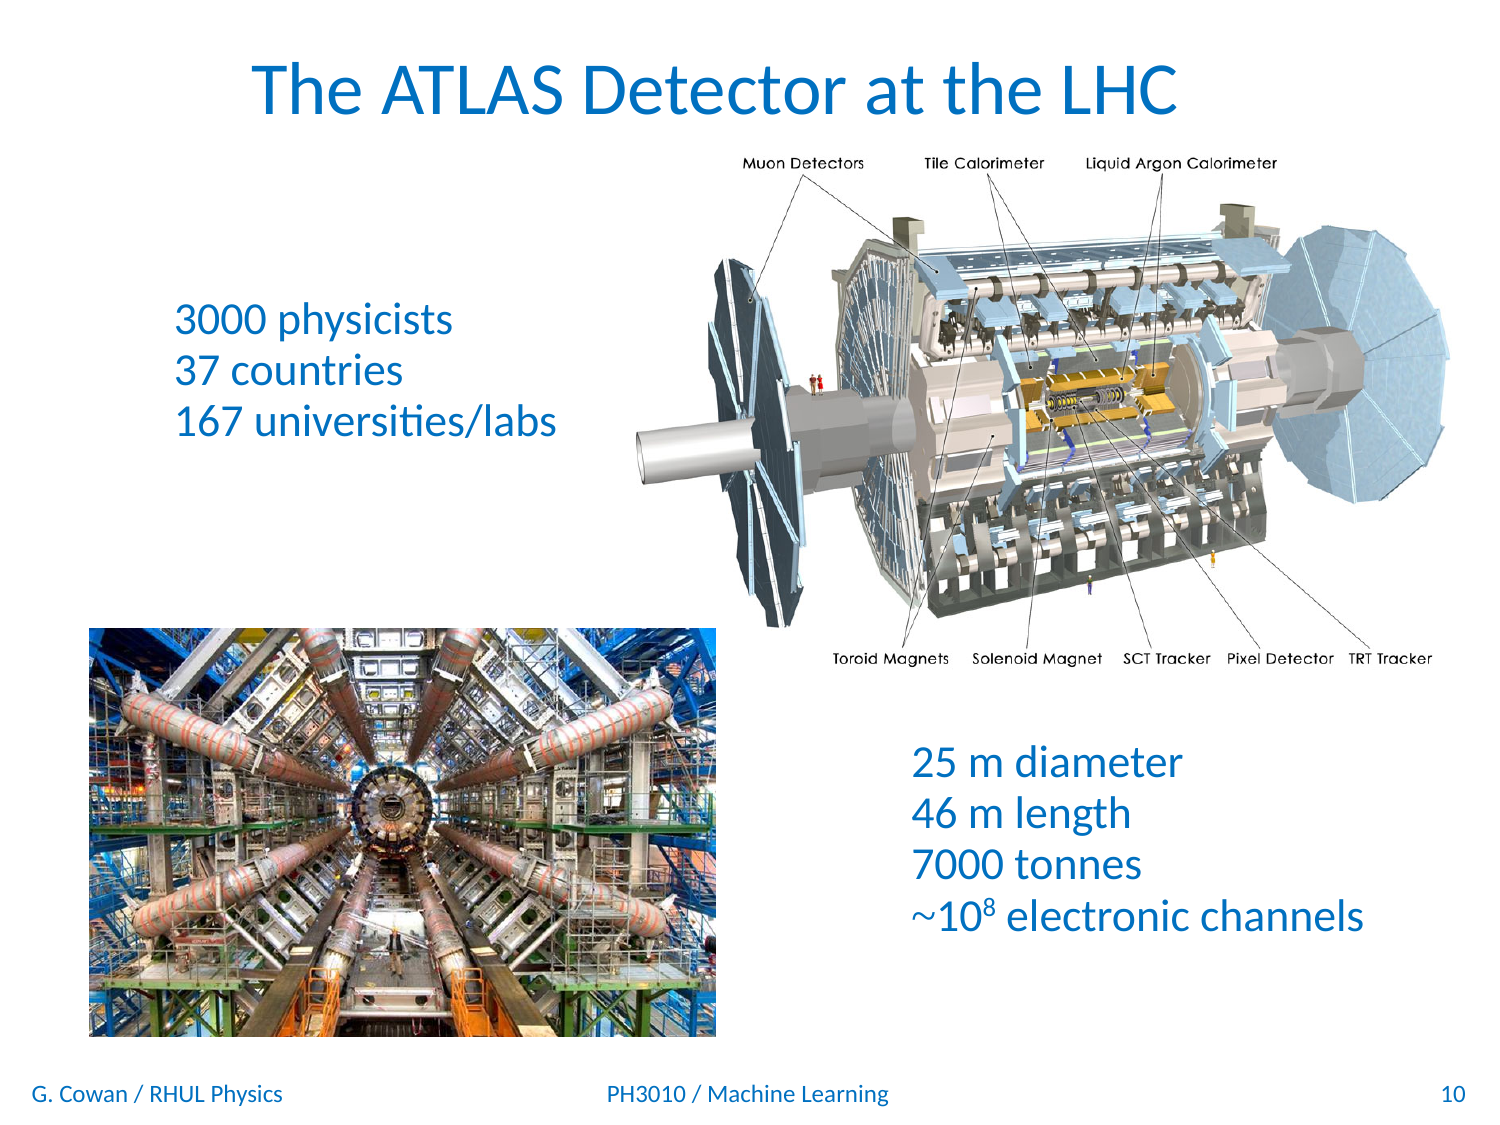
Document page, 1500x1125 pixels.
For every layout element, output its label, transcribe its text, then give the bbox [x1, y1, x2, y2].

picture [88, 142, 1458, 1037]
slide_number 10 [1130, 1062, 1481, 1123]
footer PH3010 / Machine Learning [452, 1062, 1044, 1123]
slide_number G. Cowan / RHUL Physics [16, 1062, 367, 1123]
text_box The ATLAS Detector at the LHC [77, 35, 1353, 135]
text_box 3000 physicists 37 countries 167 universities/labs [173, 293, 558, 447]
text_box 25 m diameter 46 m length 7000 tonnes ~108 electronic channels [911, 736, 1365, 942]
